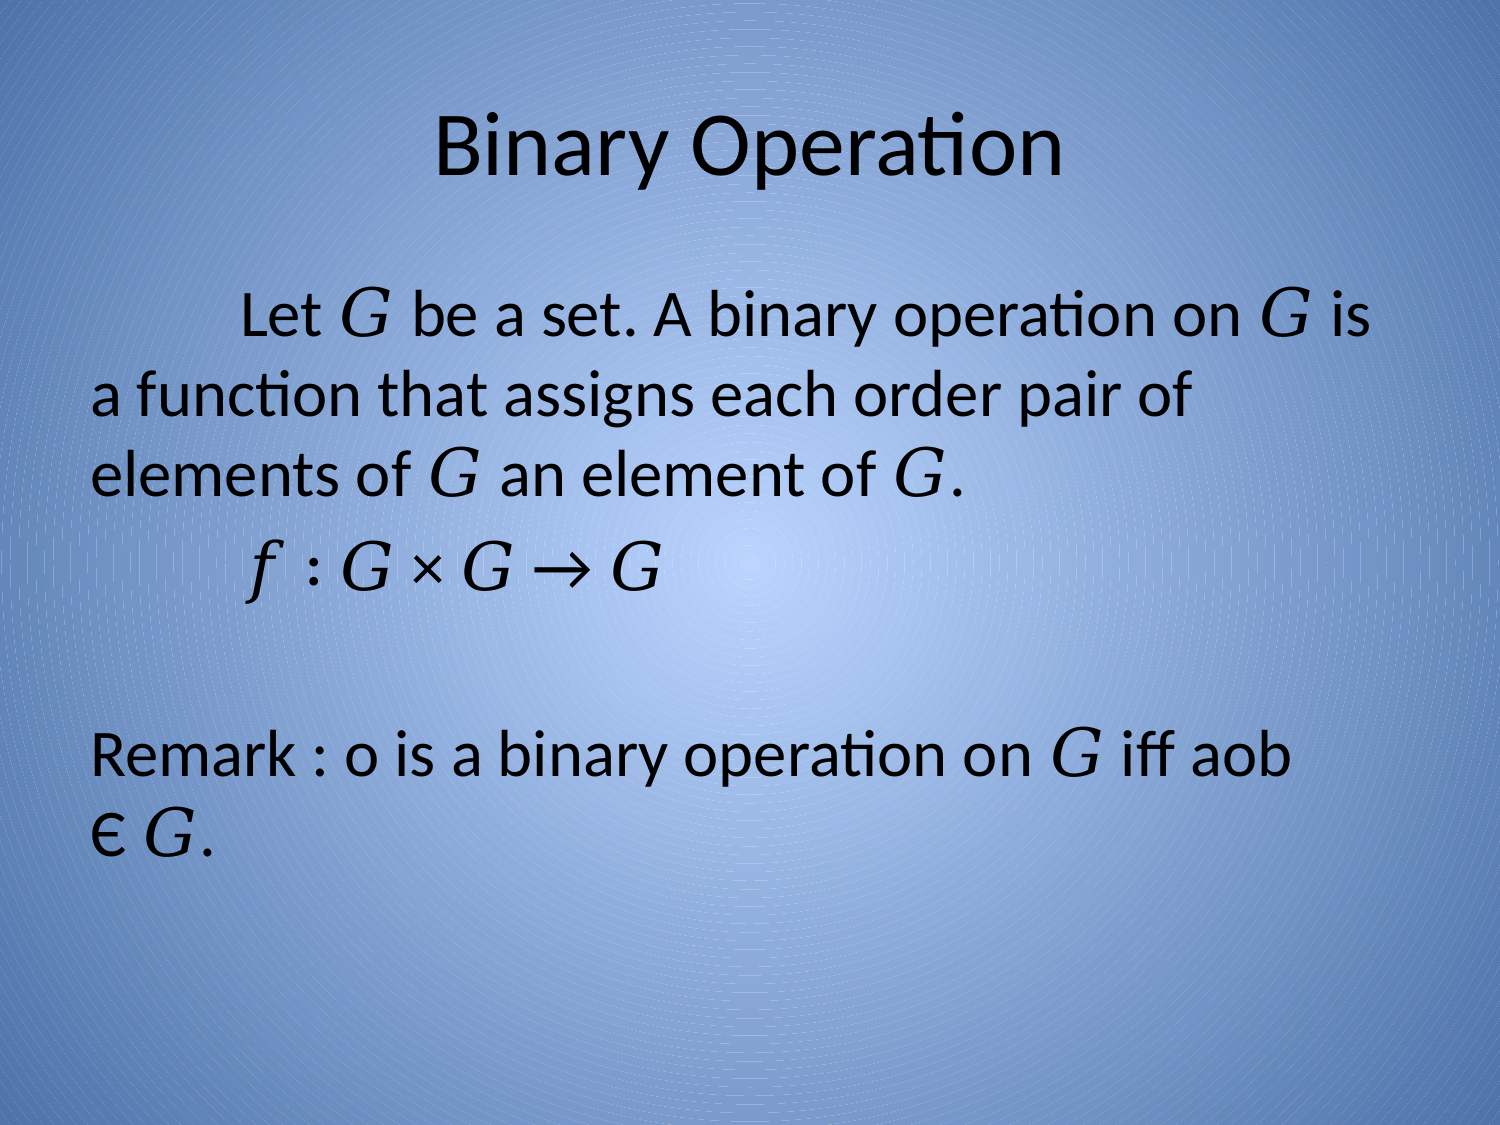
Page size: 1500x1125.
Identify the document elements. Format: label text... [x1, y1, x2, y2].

list Let 𝐺 be a set. A binary operation on 𝐺 is a function that assigns each order pair of elements of 𝐺 an element of 𝐺. 𝑓 ∶ 𝐺 × 𝐺 → 𝐺 Remark : o is a binary operation on 𝐺 iff aοb Є 𝐺. [75, 262, 1425, 1005]
title Binary Operation [75, 45, 1425, 233]
